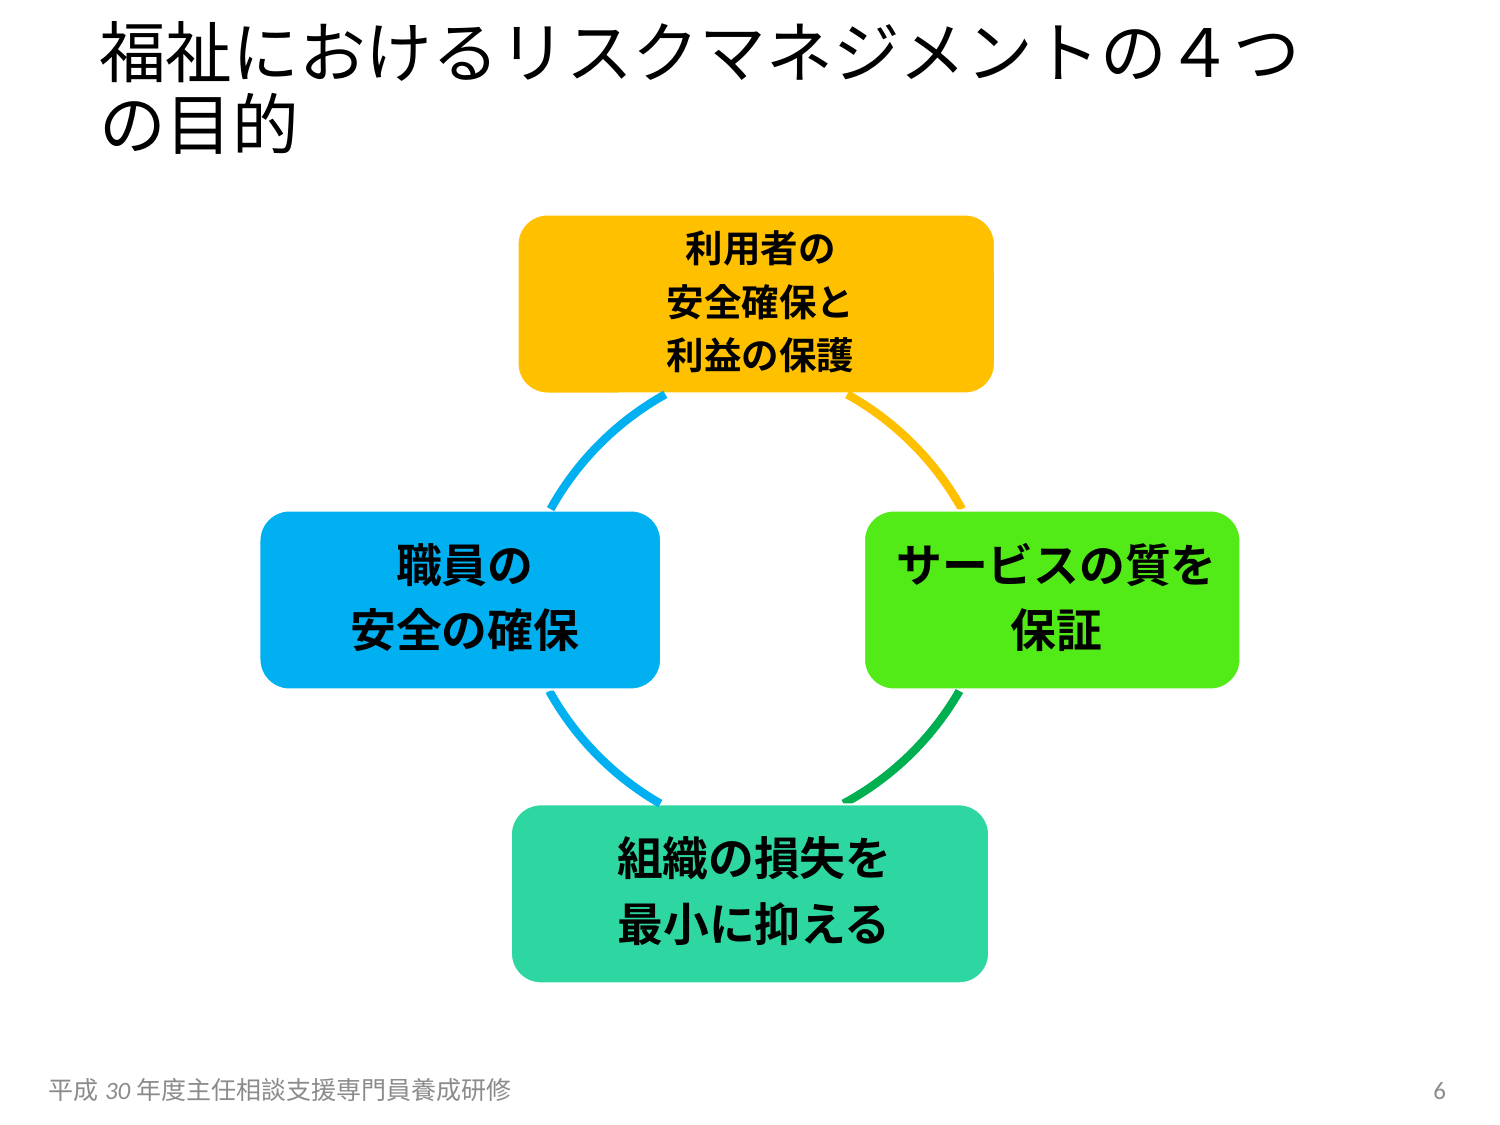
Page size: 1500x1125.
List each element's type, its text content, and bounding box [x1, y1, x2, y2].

footer 平成30年度主任相談支援専門員養成研修 [27, 1059, 534, 1120]
title 福祉におけるリスクマネジメントの４つの目的 [84, 17, 1378, 167]
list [103, 214, 1397, 986]
slide_number 6 [1123, 1059, 1462, 1120]
